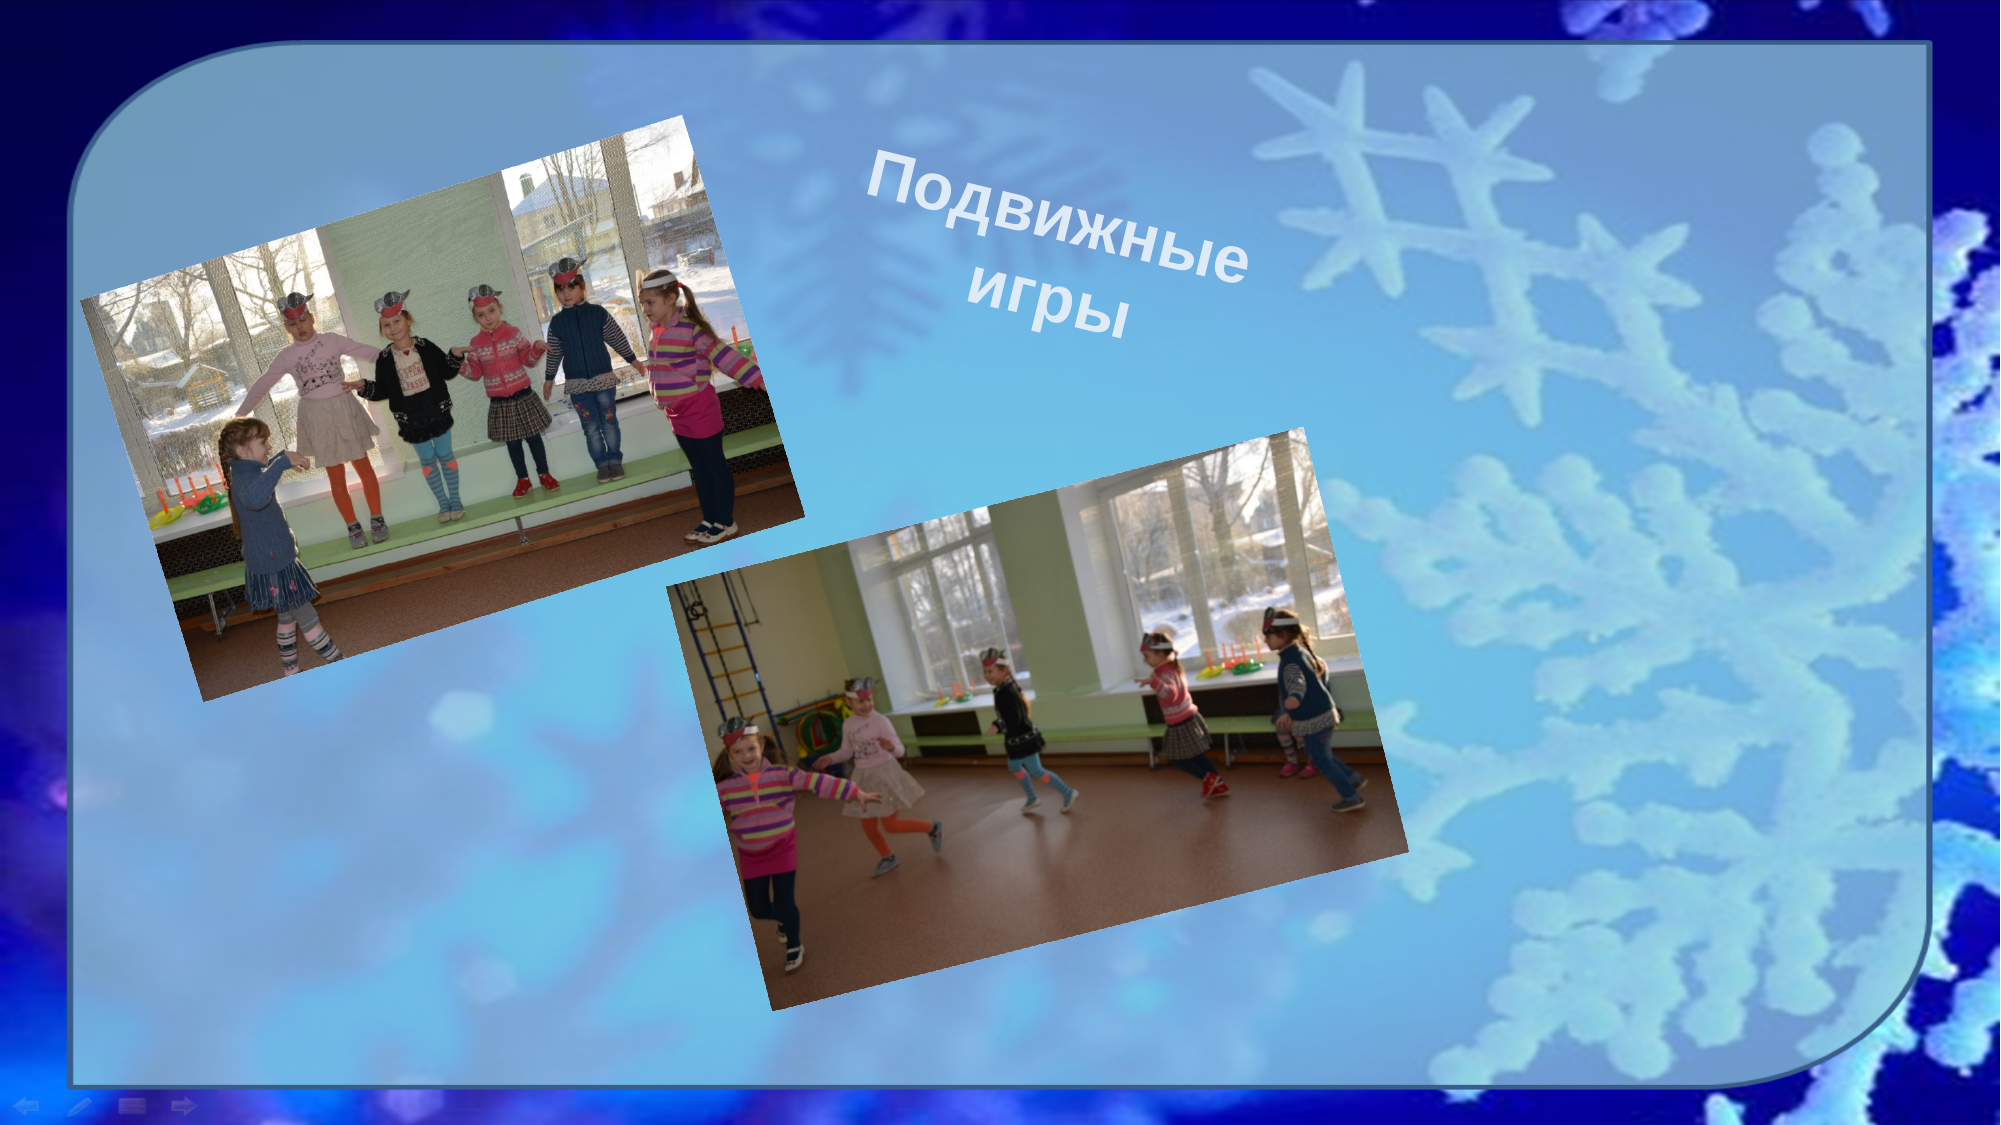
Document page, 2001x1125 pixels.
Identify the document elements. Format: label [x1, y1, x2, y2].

list [0, 0, 2000, 1125]
picture [127, 198, 1366, 938]
